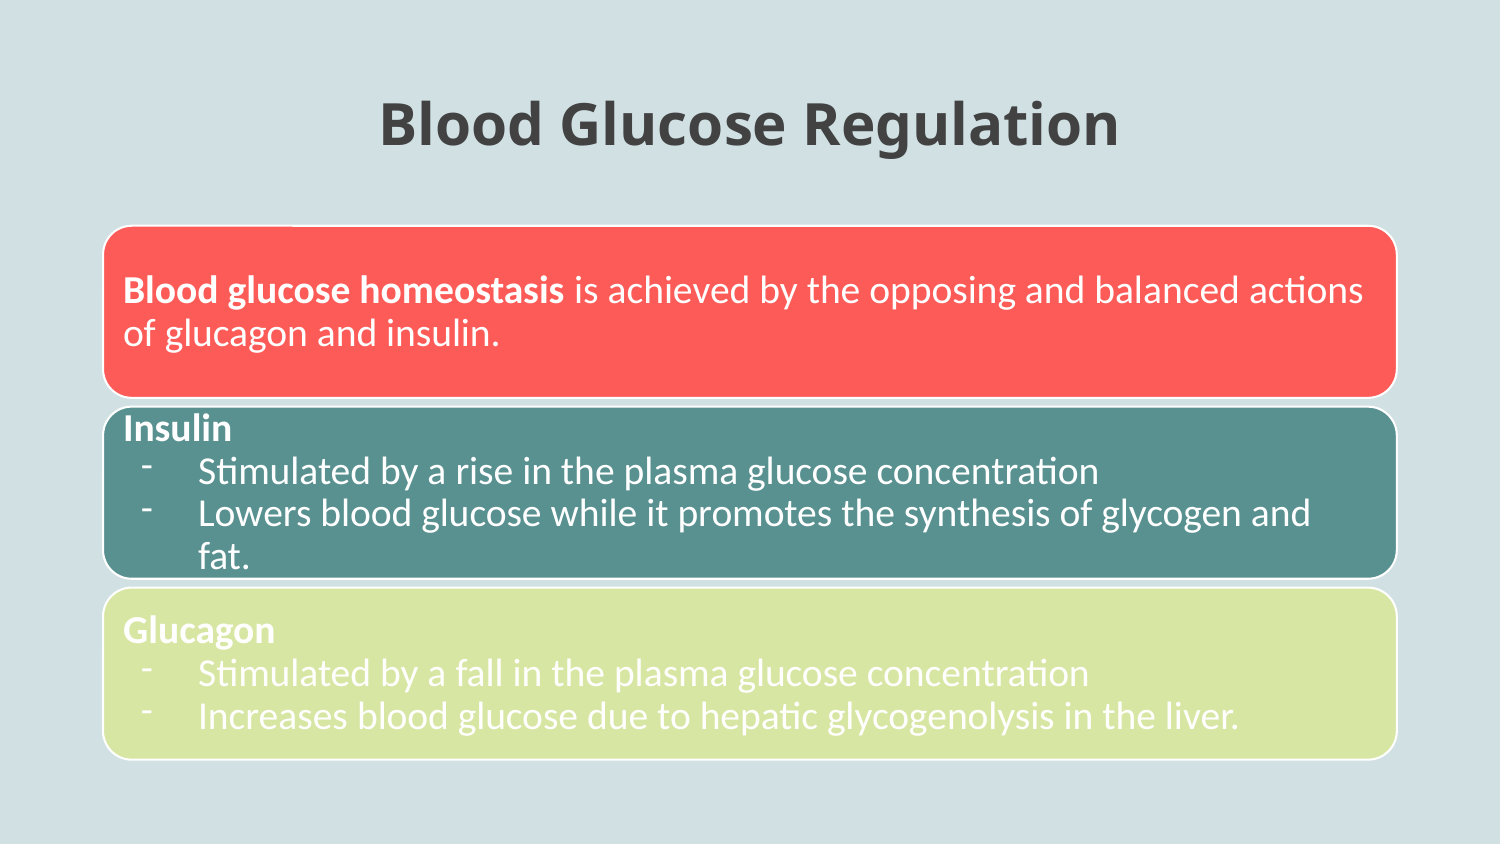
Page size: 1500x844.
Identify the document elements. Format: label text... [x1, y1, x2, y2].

title Blood Glucose Regulation [103, 44, 1397, 208]
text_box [102, 225, 1398, 760]
